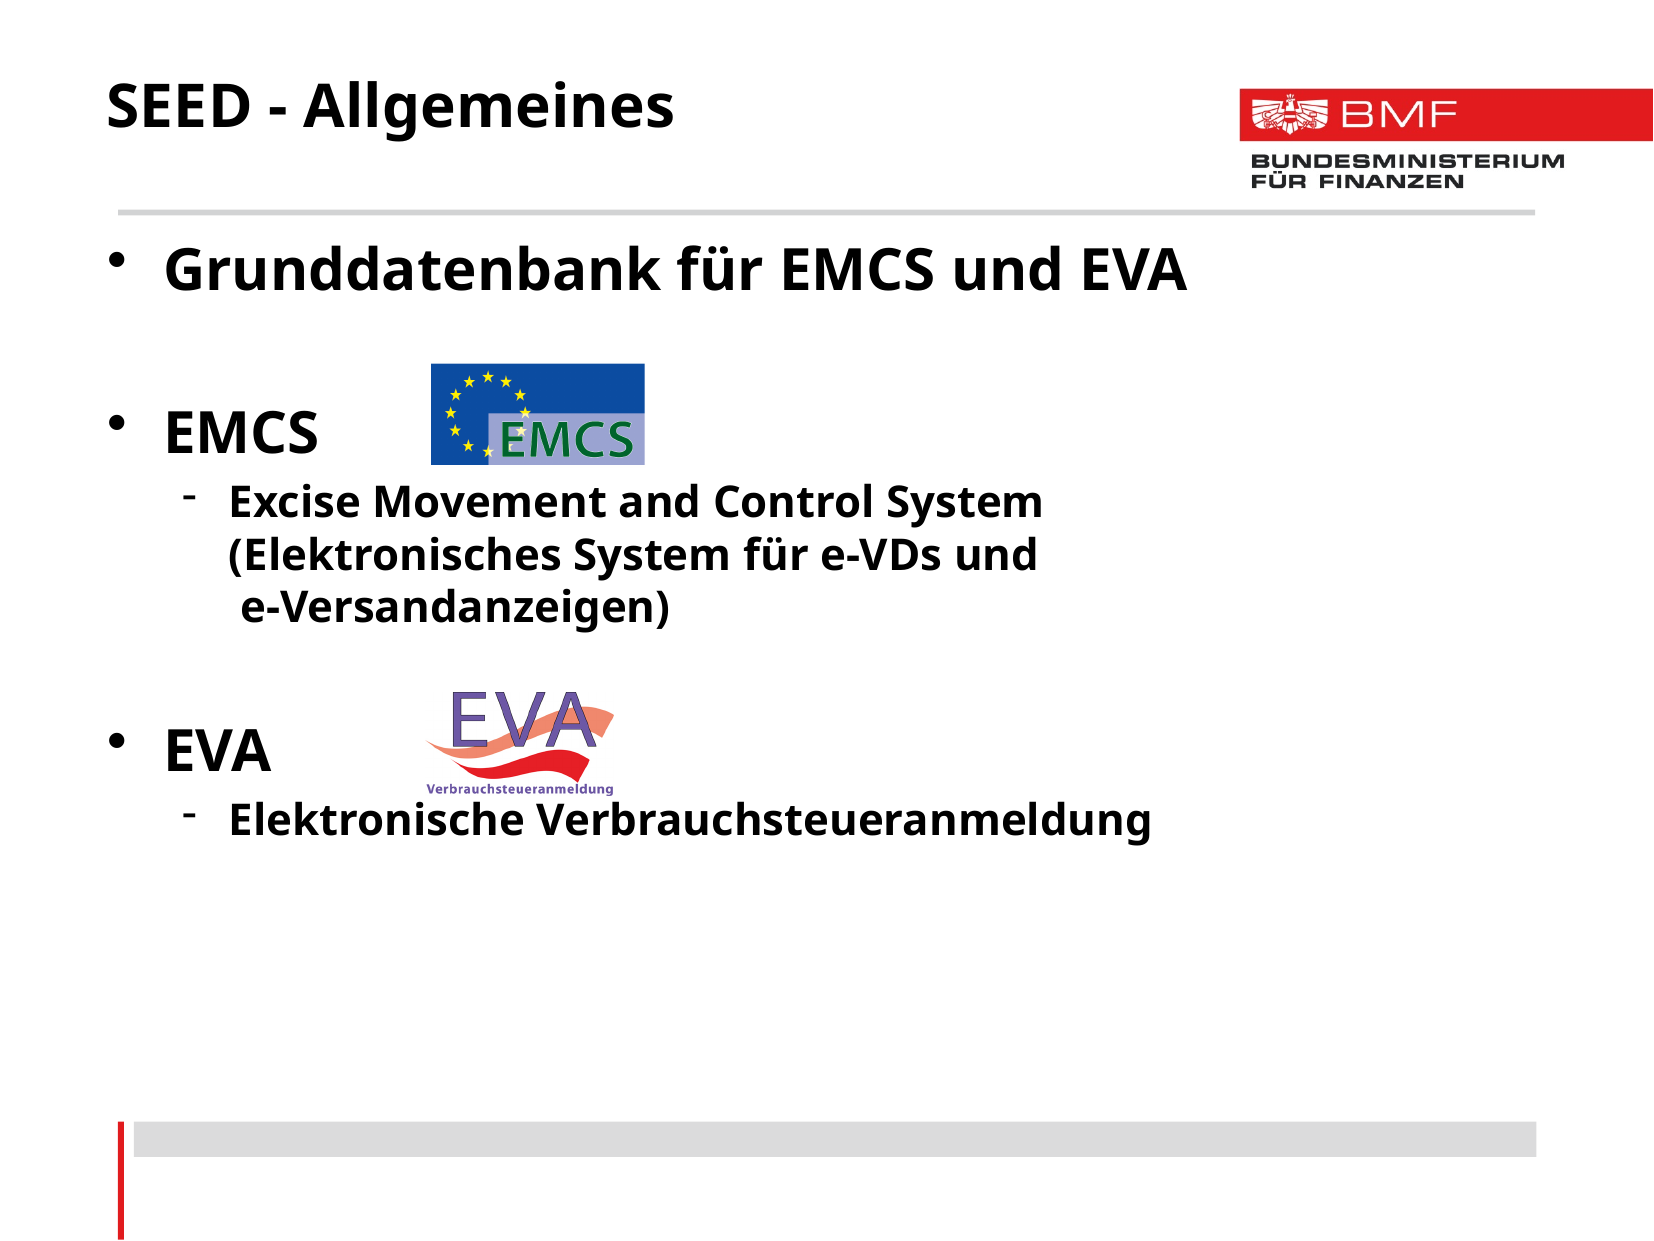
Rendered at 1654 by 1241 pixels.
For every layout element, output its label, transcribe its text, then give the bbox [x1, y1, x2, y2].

picture [430, 361, 646, 469]
text_box Grunddatenbank für EMCS und EVA EMCS Excise Movement and Control System (Elektronisches System für e-VDs und e-Versandanzeigen) EVA Elektronische Verbrauchsteueranmeldung [107, 231, 1388, 991]
picture [1239, 88, 1653, 189]
text_box SEED - Allgemeines [106, 58, 1199, 148]
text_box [425, 692, 614, 796]
